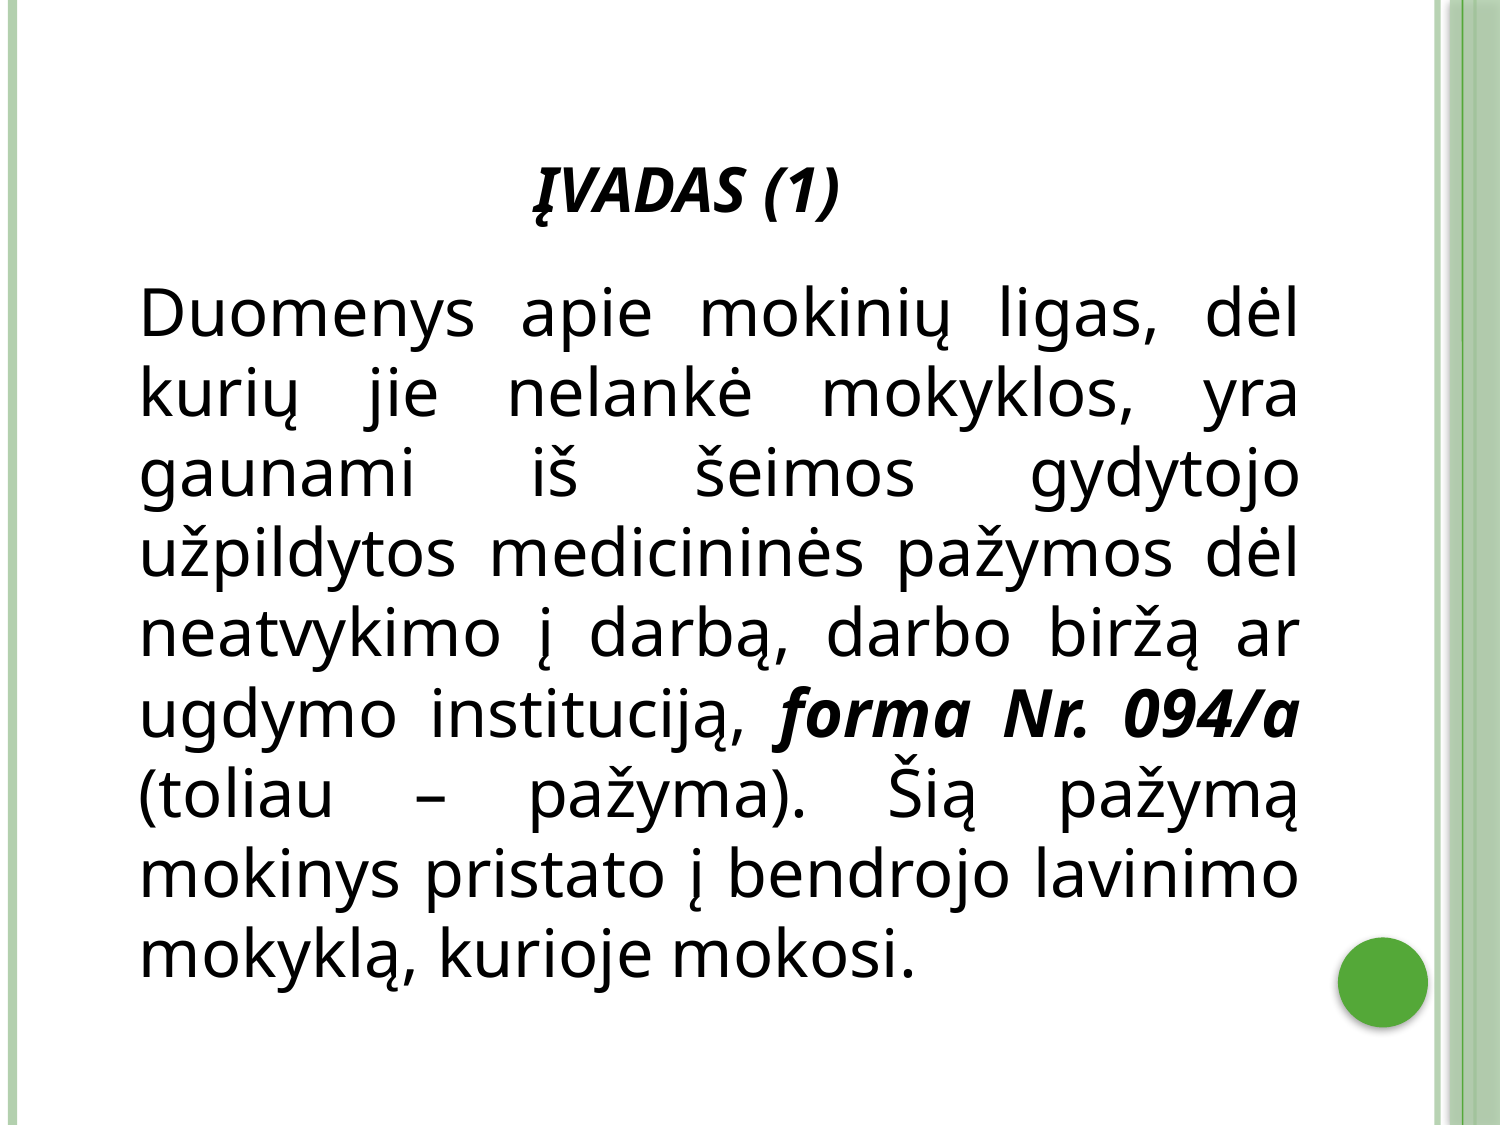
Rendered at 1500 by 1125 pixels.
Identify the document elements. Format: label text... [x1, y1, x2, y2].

title ĮVADAS (1) [75, 45, 1300, 233]
list Duomenys apie mokinių ligas, dėl kurių jie nelankė mokyklos, yra gaunami iš šeimos gydytojo užpildytos medicininės pažymos dėl neatvykimo į darbą, darbo biržą ar ugdymo instituciją, forma Nr. 094/a (toliau – pažyma). Šią pažymą mokinys pristato į bendrojo lavinimo mokyklą, kurioje mokosi. [123, 262, 1317, 1062]
